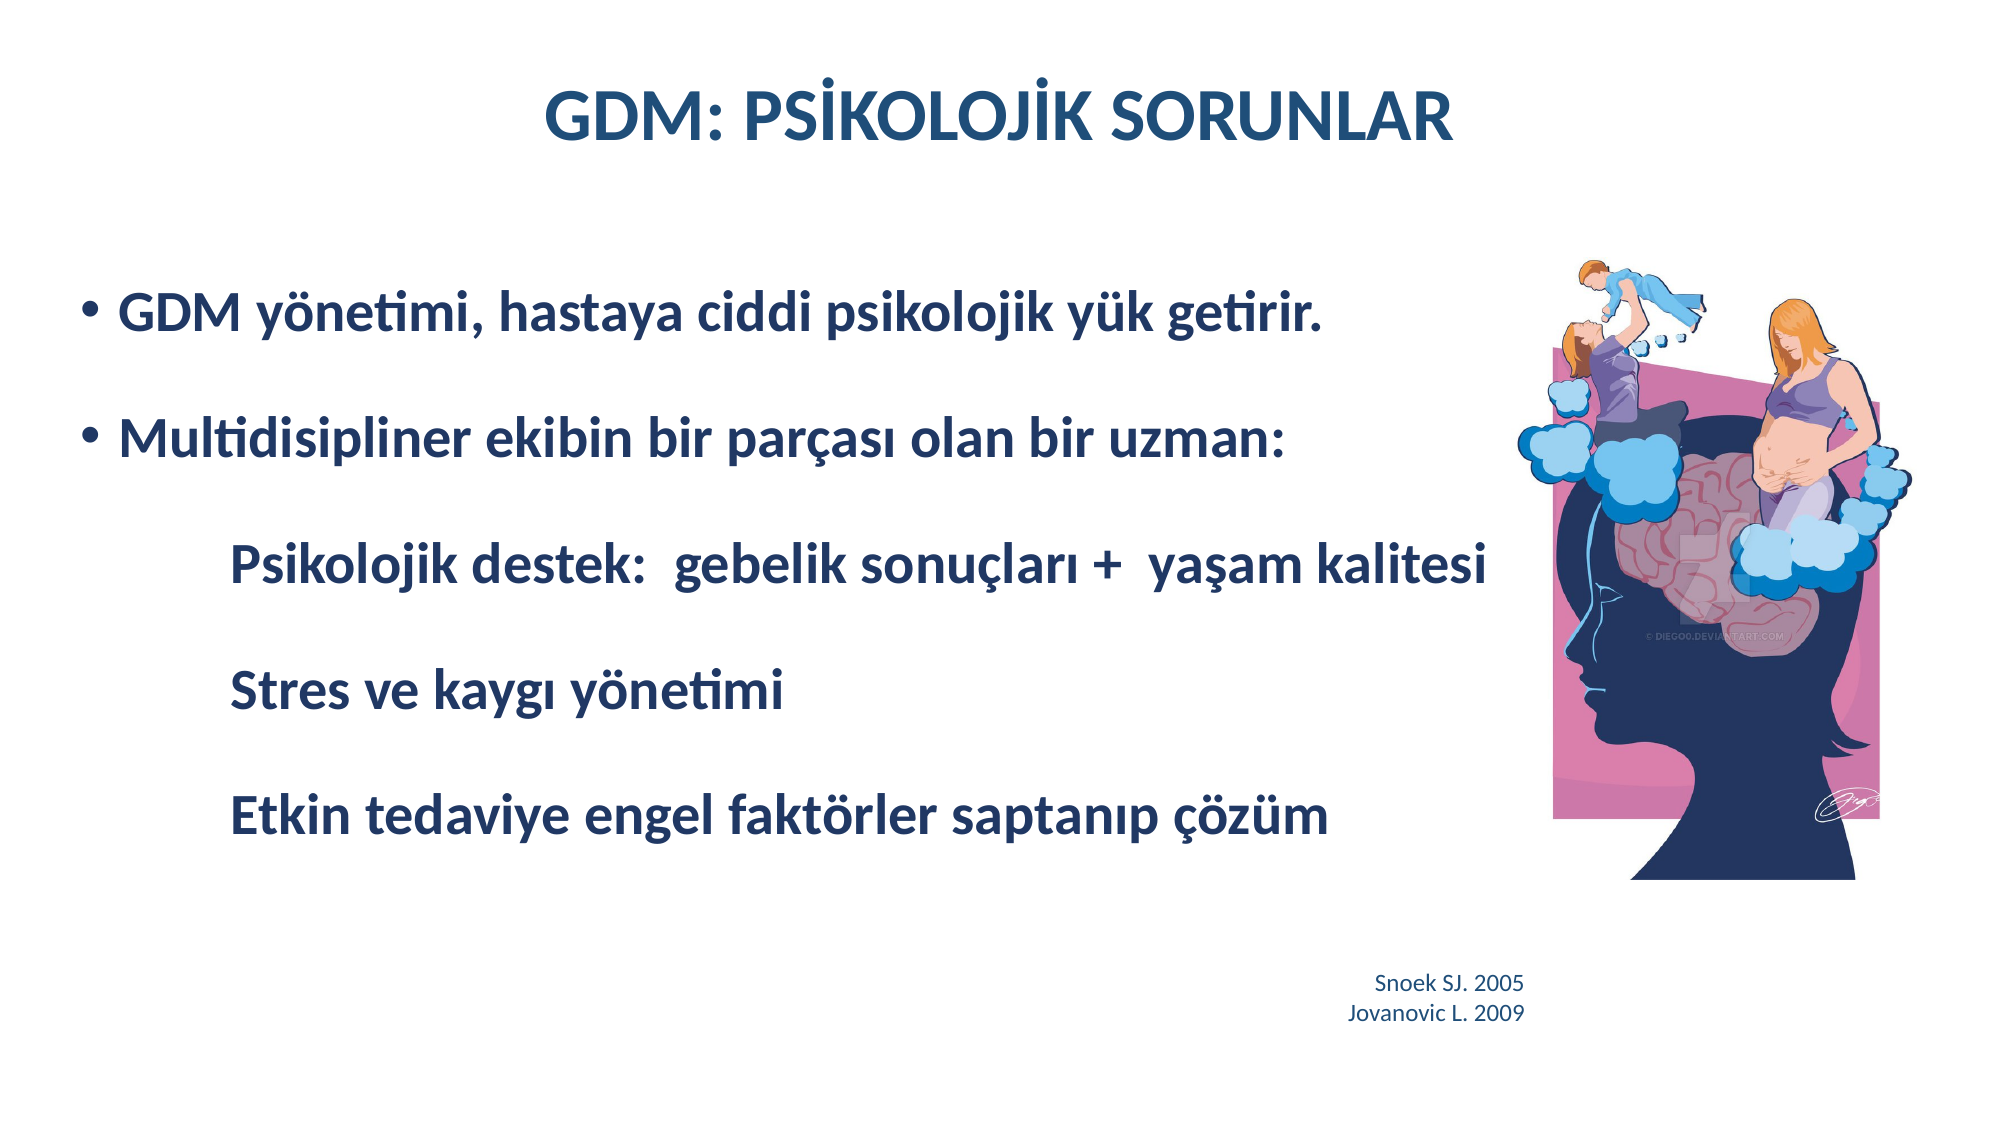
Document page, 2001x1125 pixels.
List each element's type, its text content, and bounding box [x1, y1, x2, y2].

text_box Snoek SJ. 2005 Jovanovic L. 2009 [431, 958, 1540, 1034]
picture [1511, 257, 1918, 880]
list GDM yönetimi, hastaya ciddi psikolojik yük getirir. Multidisipliner ekibin bir parçası olan bir uzman: Psikolojik destek: gebelik sonuçları + yaşam kalitesi Stres ve kaygı yönetimi Etkin tedaviye engel faktörler saptanıp çözüm [65, 230, 1565, 906]
title GDM: PSİKOLOJİK SORUNLAR [137, 7, 1863, 226]
